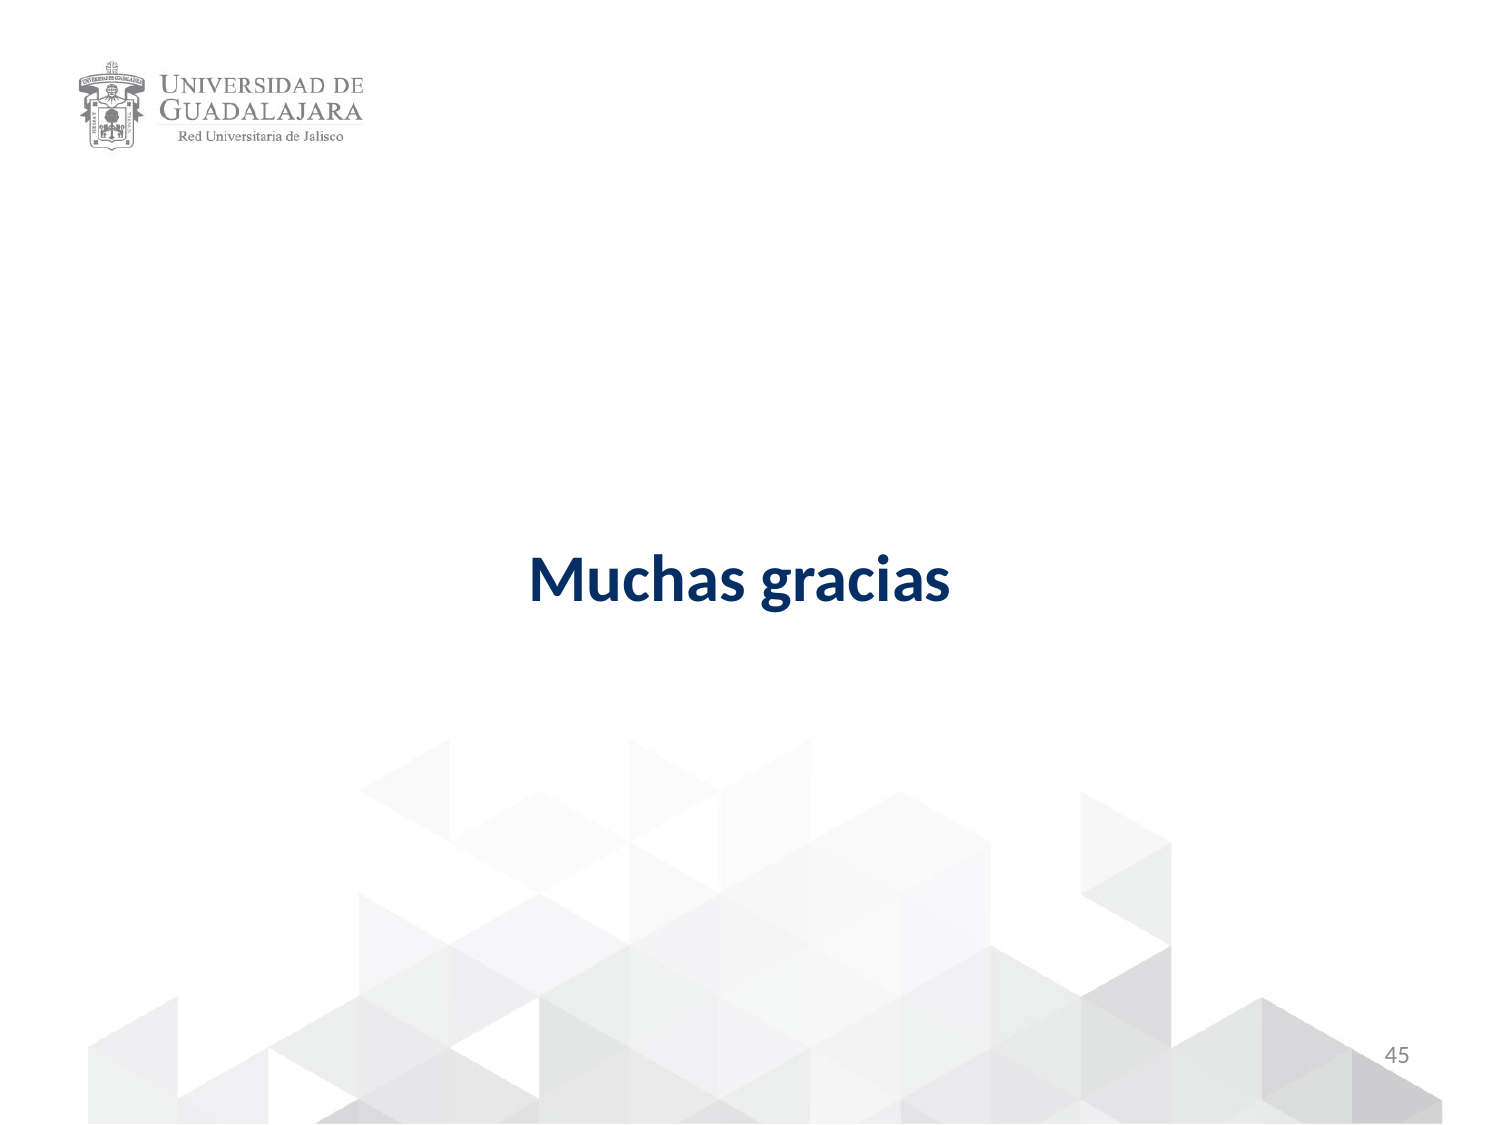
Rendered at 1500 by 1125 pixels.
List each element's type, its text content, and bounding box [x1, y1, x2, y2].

slide_number 45 [1074, 1023, 1425, 1084]
picture [0, 0, 1500, 1125]
text_box Muchas gracias [513, 527, 1022, 622]
